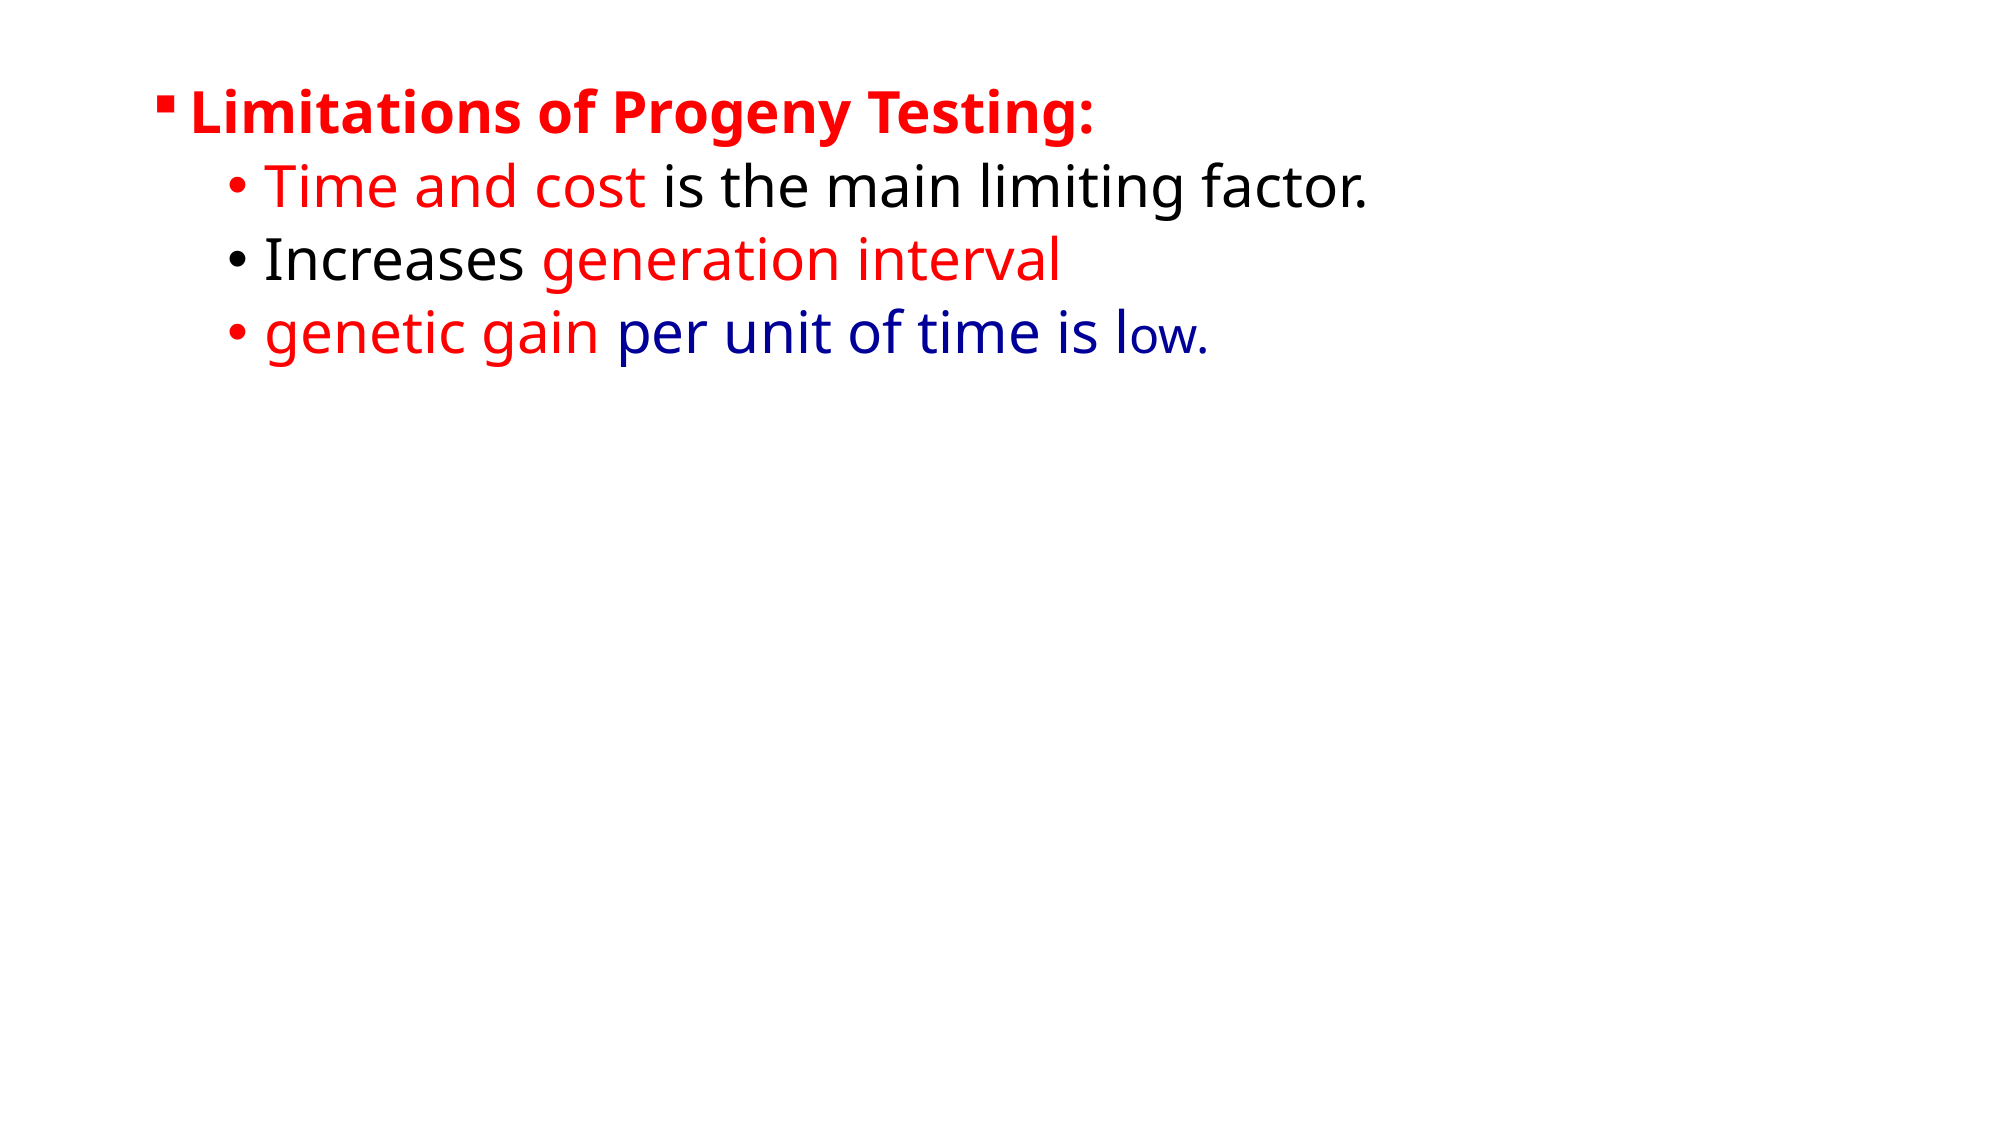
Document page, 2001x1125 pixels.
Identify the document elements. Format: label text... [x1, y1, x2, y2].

list Limitations of Progeny Testing: Time and cost is the main limiting factor. Increases generation interval genetic gain per unit of time is low. [137, 76, 1863, 1014]
